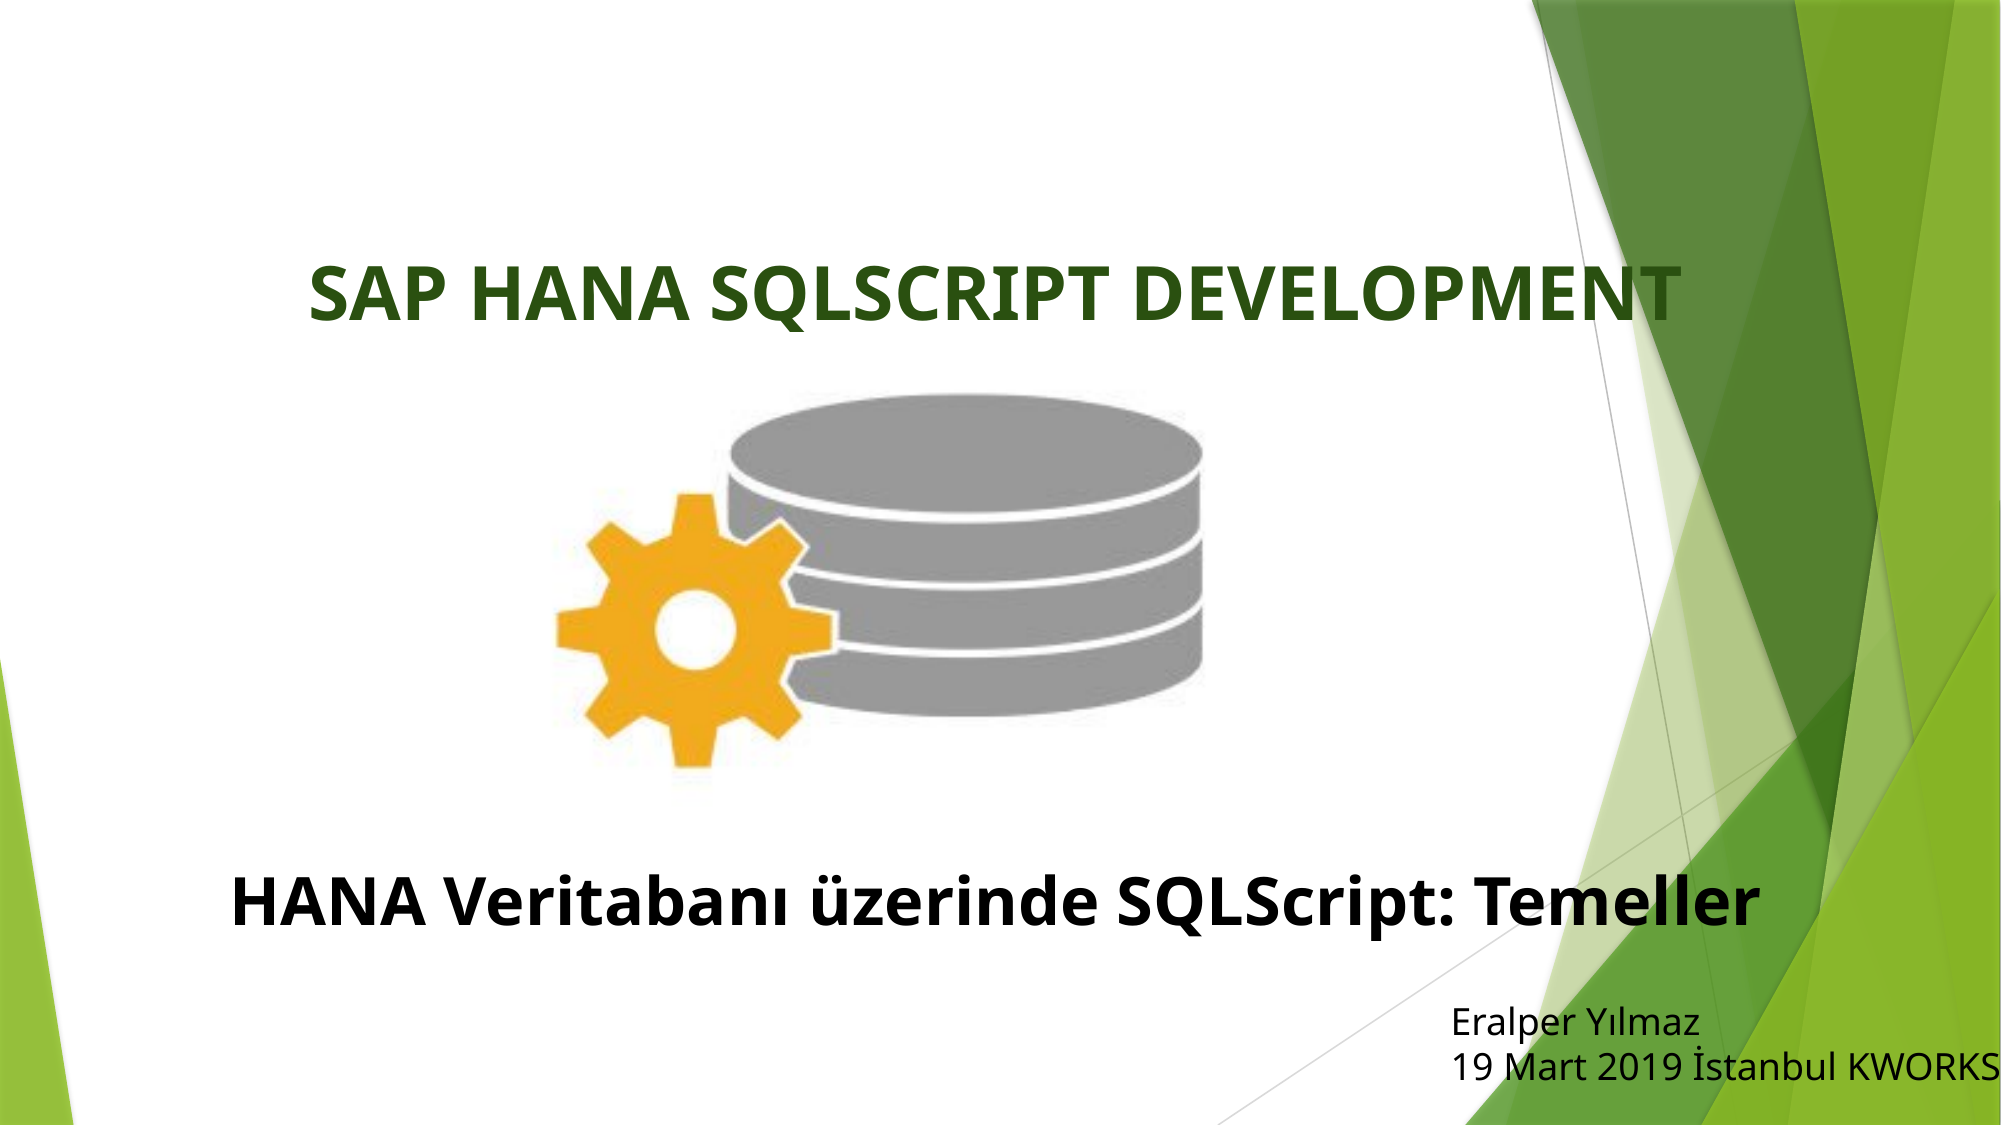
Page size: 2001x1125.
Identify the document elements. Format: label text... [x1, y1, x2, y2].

text_box HANA Veritabanı üzerinde SQLScript: Temeller [133, 795, 1859, 1013]
title SAP HANA SQLSCRIPT DEVELOPMENT [133, 238, 1859, 456]
picture [436, 332, 1324, 831]
text_box Eralper Yılmaz 19 Mart 2019 İstanbul KWORKS [1435, 990, 2000, 1096]
